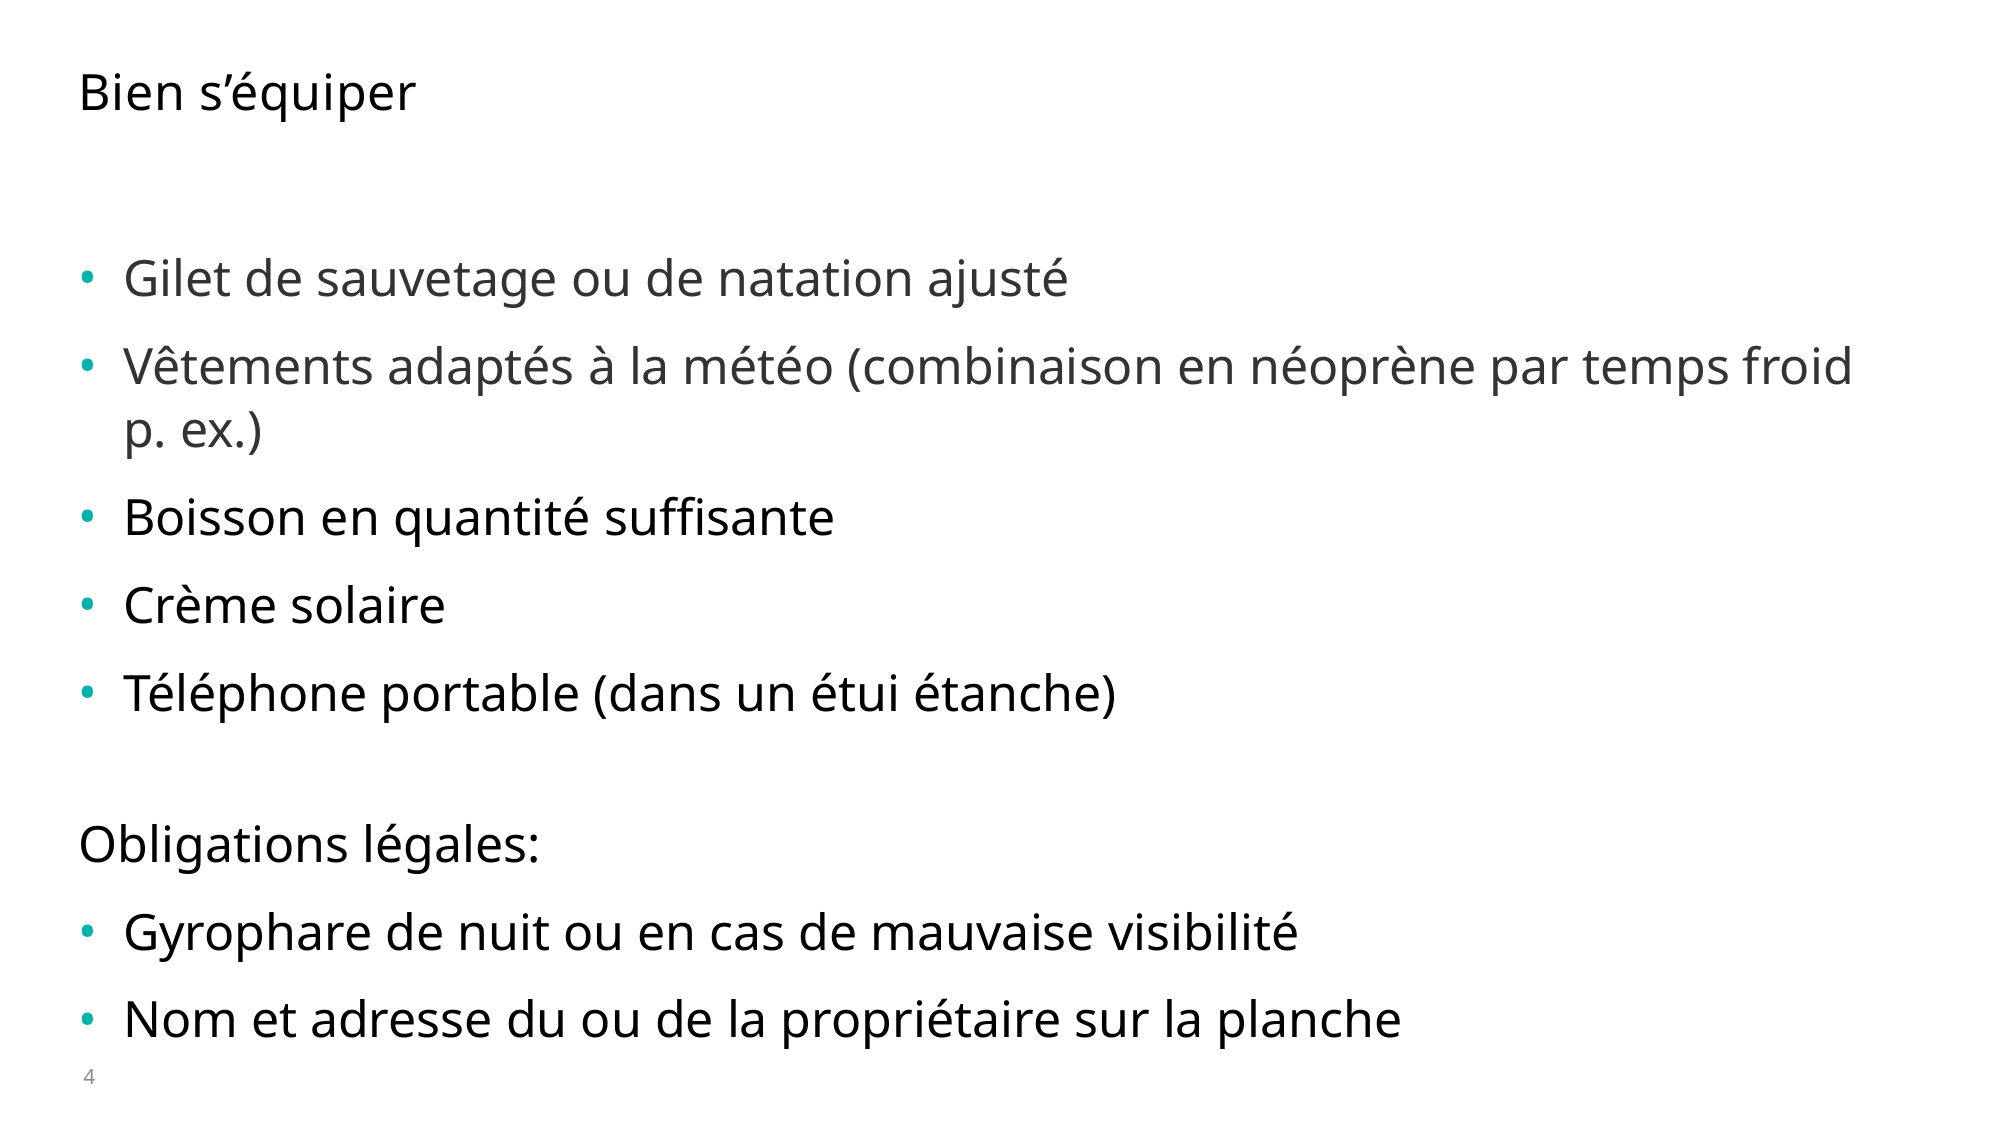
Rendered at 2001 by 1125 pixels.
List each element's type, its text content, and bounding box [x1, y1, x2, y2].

title Bien s’équiper [78, 59, 1922, 112]
slide_number 4 [83, 1063, 218, 1090]
list Gilet de sauvetage ou de natation ajusté Vêtements adaptés à la météo (combinaison en néoprène par temps froid p. ex.) Boisson en quantité suffisante Crème solaire Téléphone portable (dans un étui étanche) Obligations légales: Gyrophare de nuit ou en cas de mauvaise visibilité Nom et adresse du ou de la propriétaire sur la planche [78, 243, 1922, 1014]
